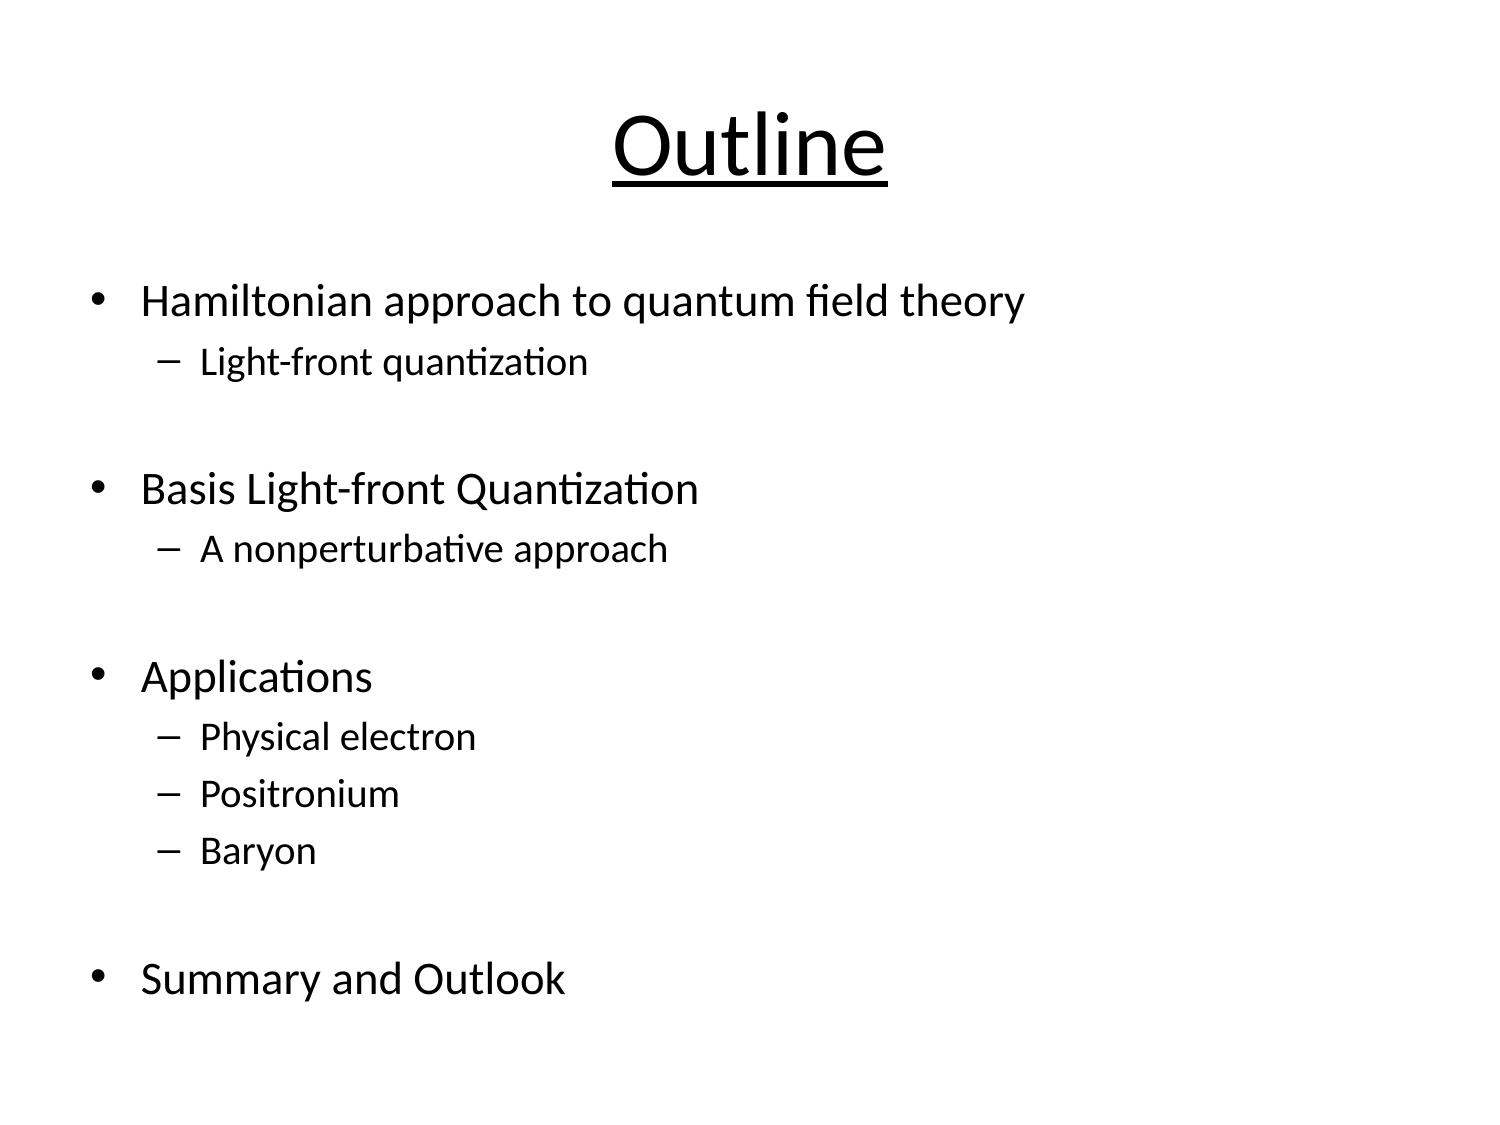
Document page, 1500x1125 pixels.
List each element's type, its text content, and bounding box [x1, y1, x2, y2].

list Hamiltonian approach to quantum field theory Light-front quantization Basis Light-front Quantization A nonperturbative approach Applications Physical electron Positronium Baryon Summary and Outlook [75, 262, 1425, 1020]
title Outline [75, 45, 1425, 233]
